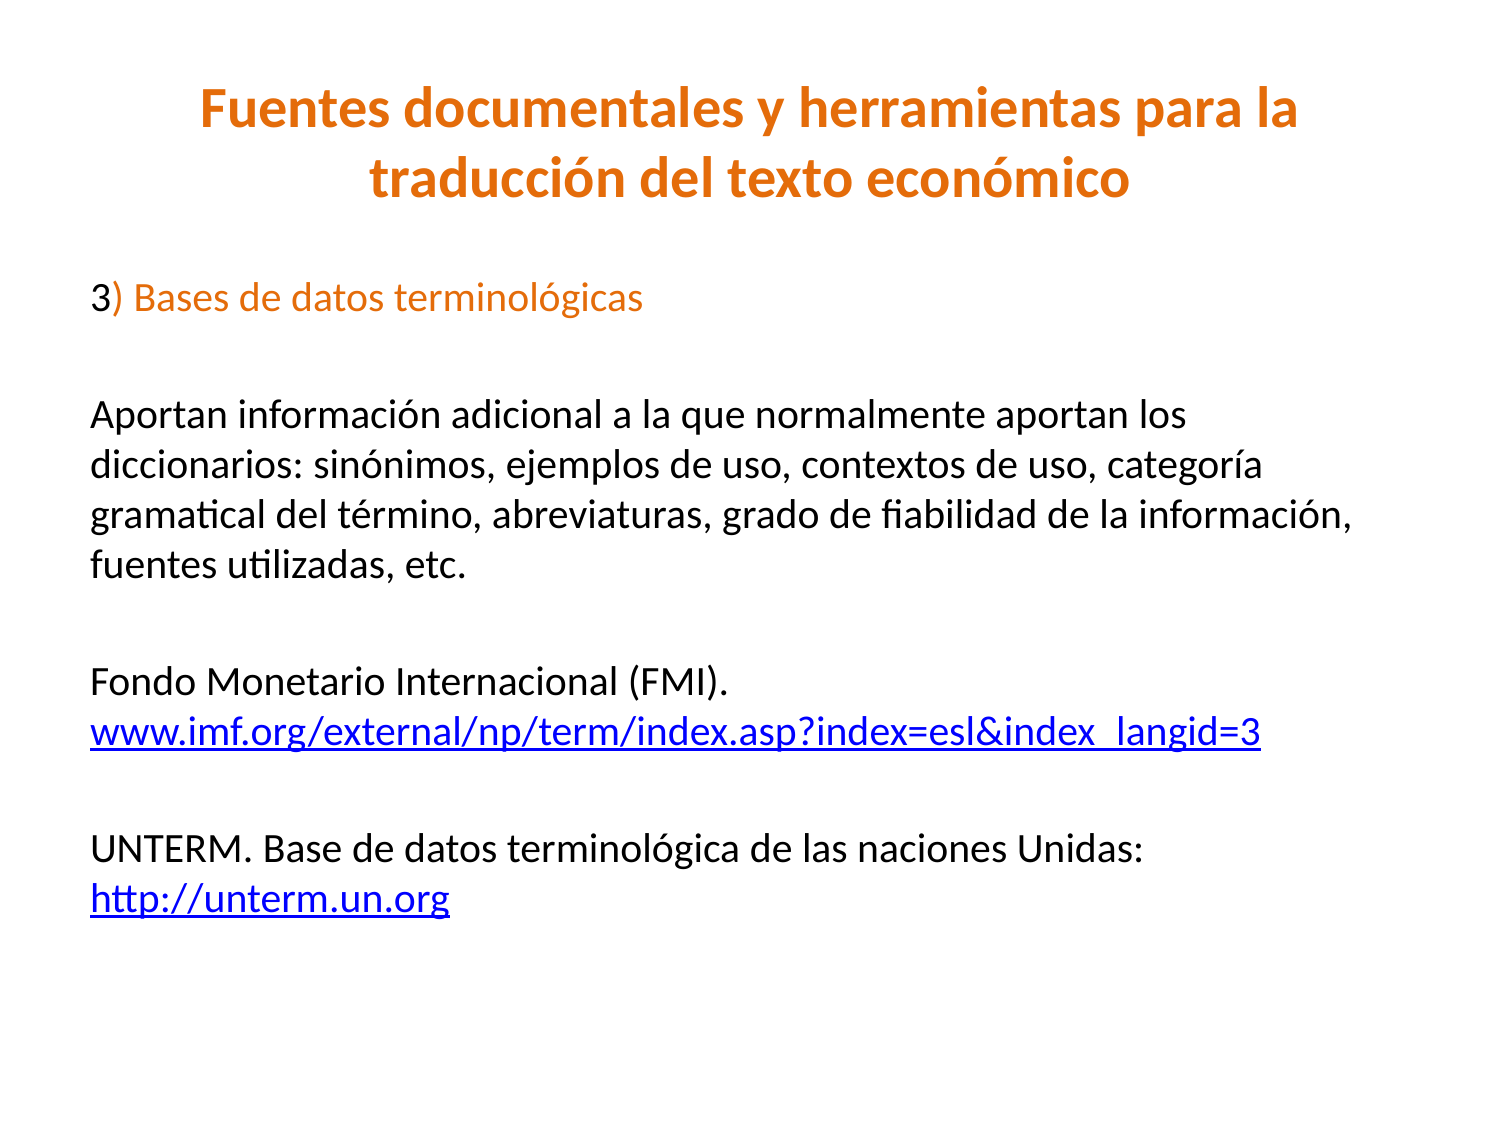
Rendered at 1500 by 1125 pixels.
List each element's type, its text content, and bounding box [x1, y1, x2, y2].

title Fuentes documentales y herramientas para la traducción del texto económico [75, 45, 1425, 233]
list 3) Bases de datos terminológicas Aportan información adicional a la que normalmente aportan los diccionarios: sinónimos, ejemplos de uso, contextos de uso, categoría gramatical del término, abreviaturas, grado de fiabilidad de la información, fuentes utilizadas, etc. Fondo Monetario Internacional (FMI). www.imf.org/external/np/term/index.asp?index=esl&index_langid=3 UNTERM. Base de datos terminológica de las naciones Unidas: http://unterm.un.org [75, 262, 1425, 1005]
